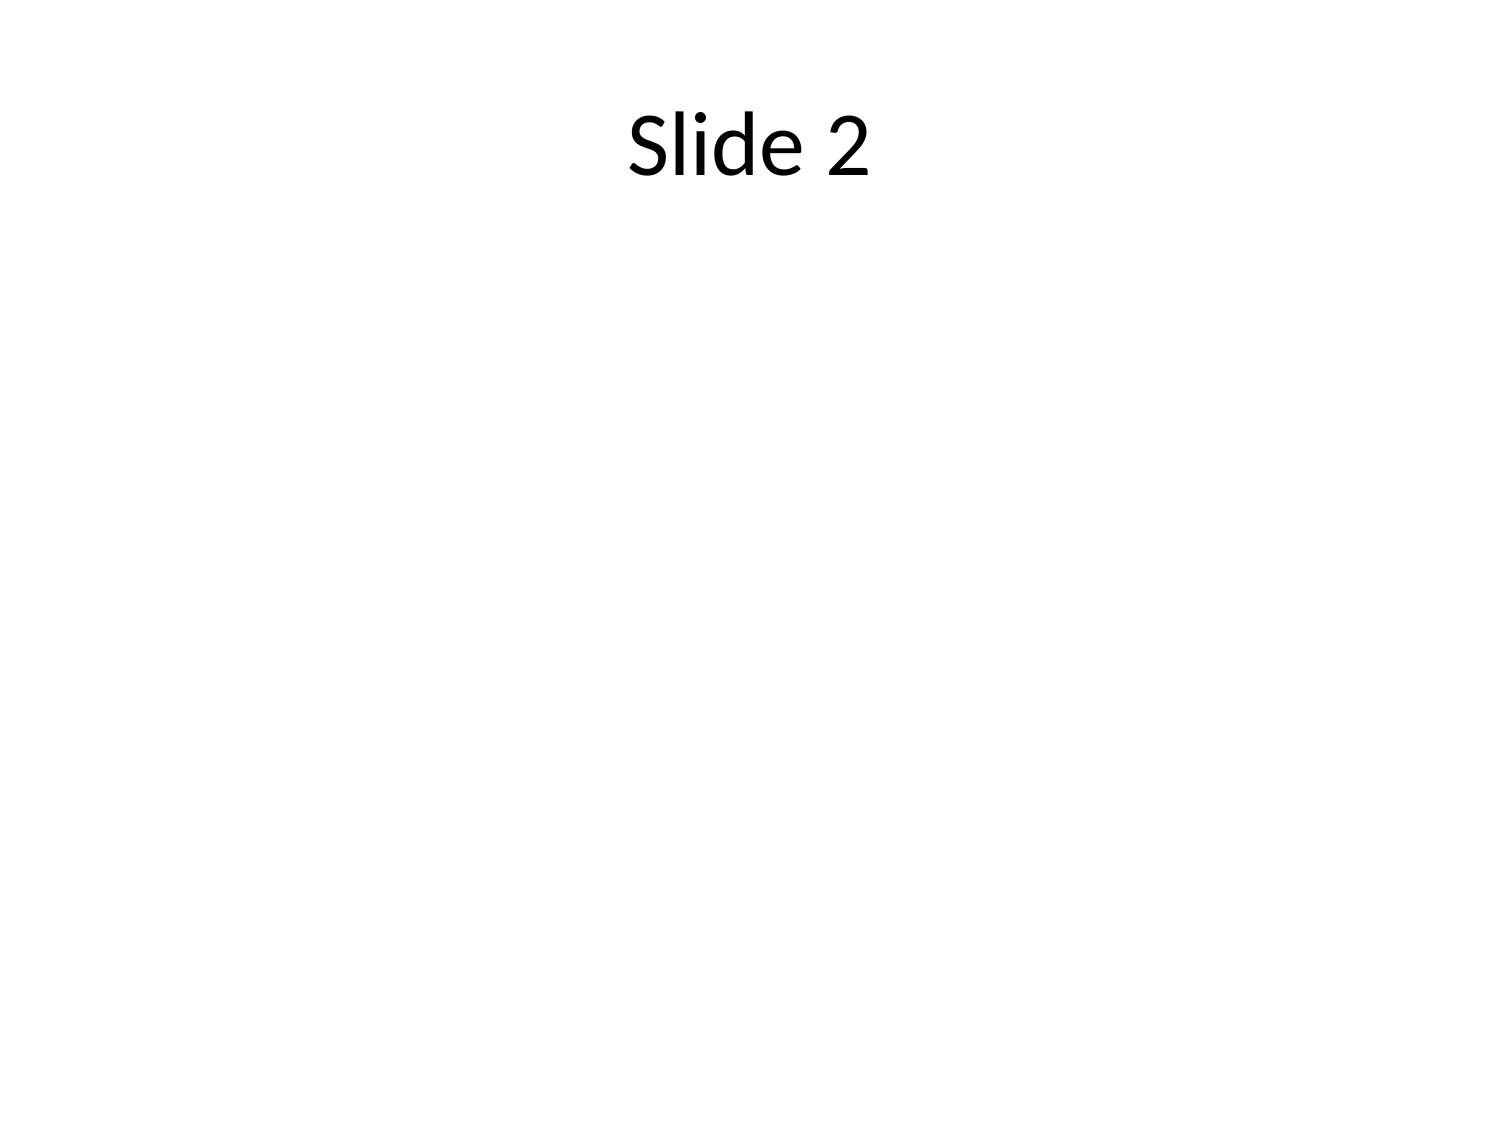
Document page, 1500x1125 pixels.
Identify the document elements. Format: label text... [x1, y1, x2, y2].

title Slide 2 [75, 45, 1425, 233]
